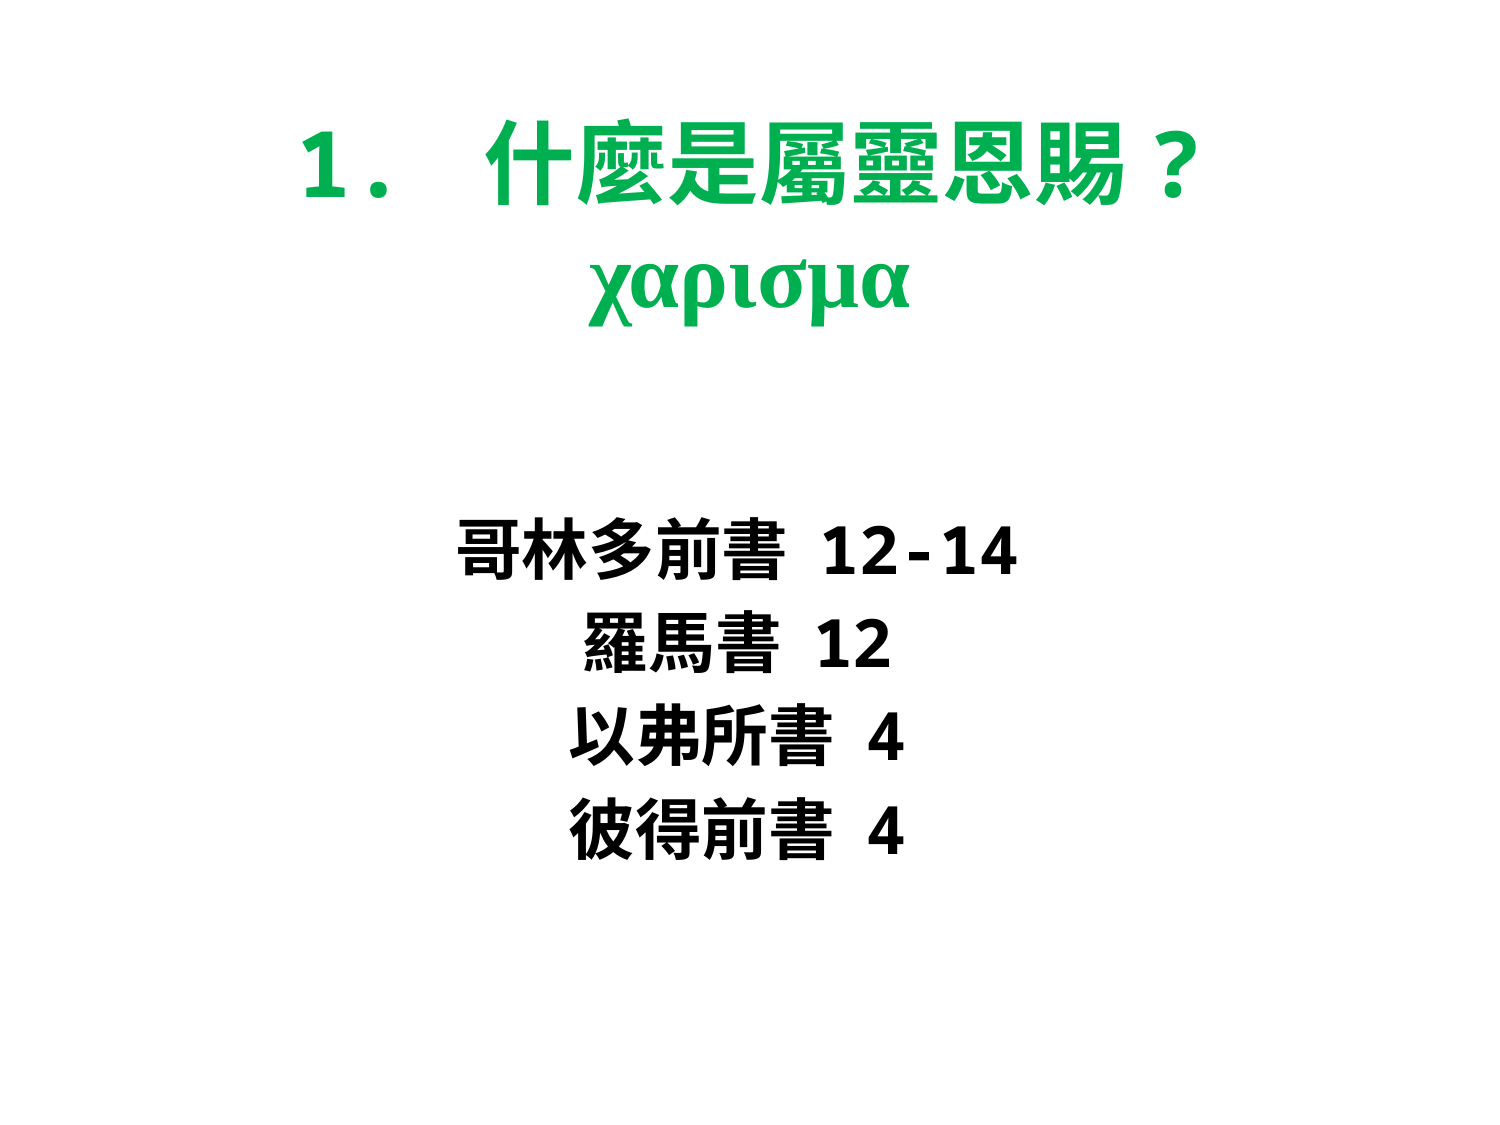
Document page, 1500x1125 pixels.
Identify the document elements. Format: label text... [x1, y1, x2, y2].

title 1. 什麼是屬靈恩賜? χαρισμα [74, 44, 1426, 388]
list 哥林多前書 12-14 羅馬書 12 以弗所書 4 彼得前書 4 [49, 499, 1426, 1006]
